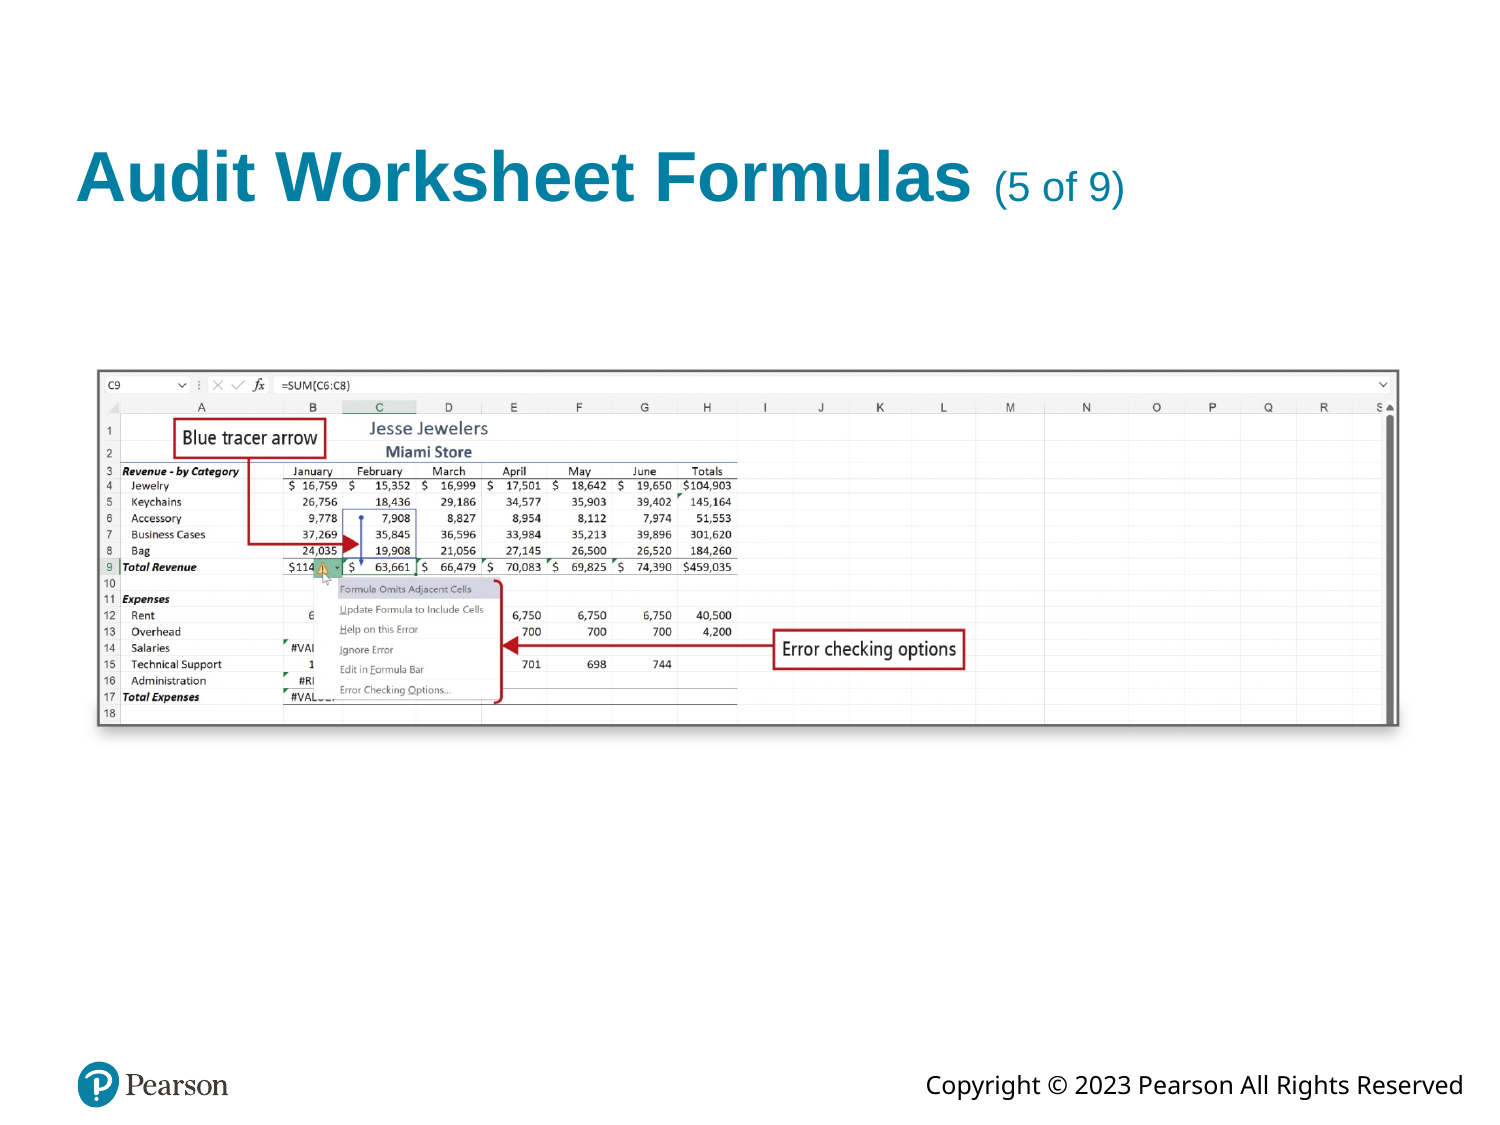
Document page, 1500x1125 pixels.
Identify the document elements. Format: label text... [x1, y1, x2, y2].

title Audit Worksheet Formulas (5 of 9) [75, 35, 1425, 216]
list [72, 366, 1426, 759]
